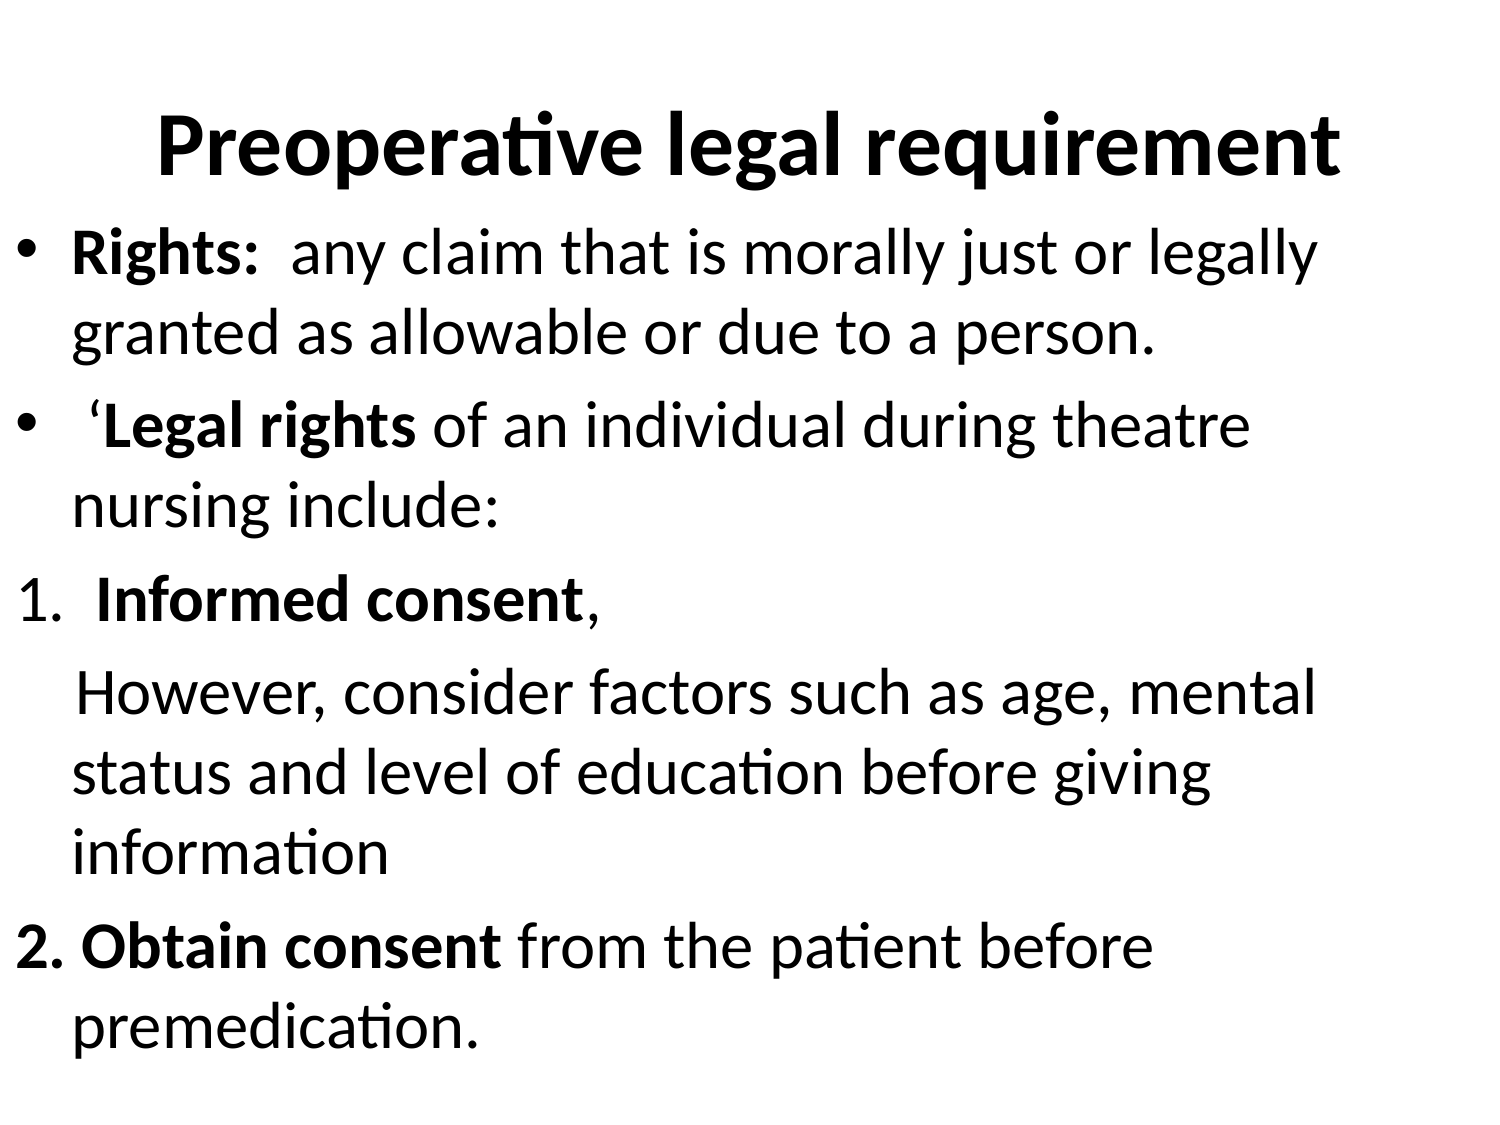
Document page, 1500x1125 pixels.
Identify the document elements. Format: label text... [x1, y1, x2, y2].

title Preoperative legal requirement [75, 45, 1425, 200]
list Rights: any claim that is morally just or legally granted as allowable or due to a person. ‘Legal rights of an individual during theatre nursing include: 1. Informed consent, However, consider factors such as age, mental status and level of education before giving information 2. Obtain consent from the patient before premedication. [0, 200, 1463, 1125]
